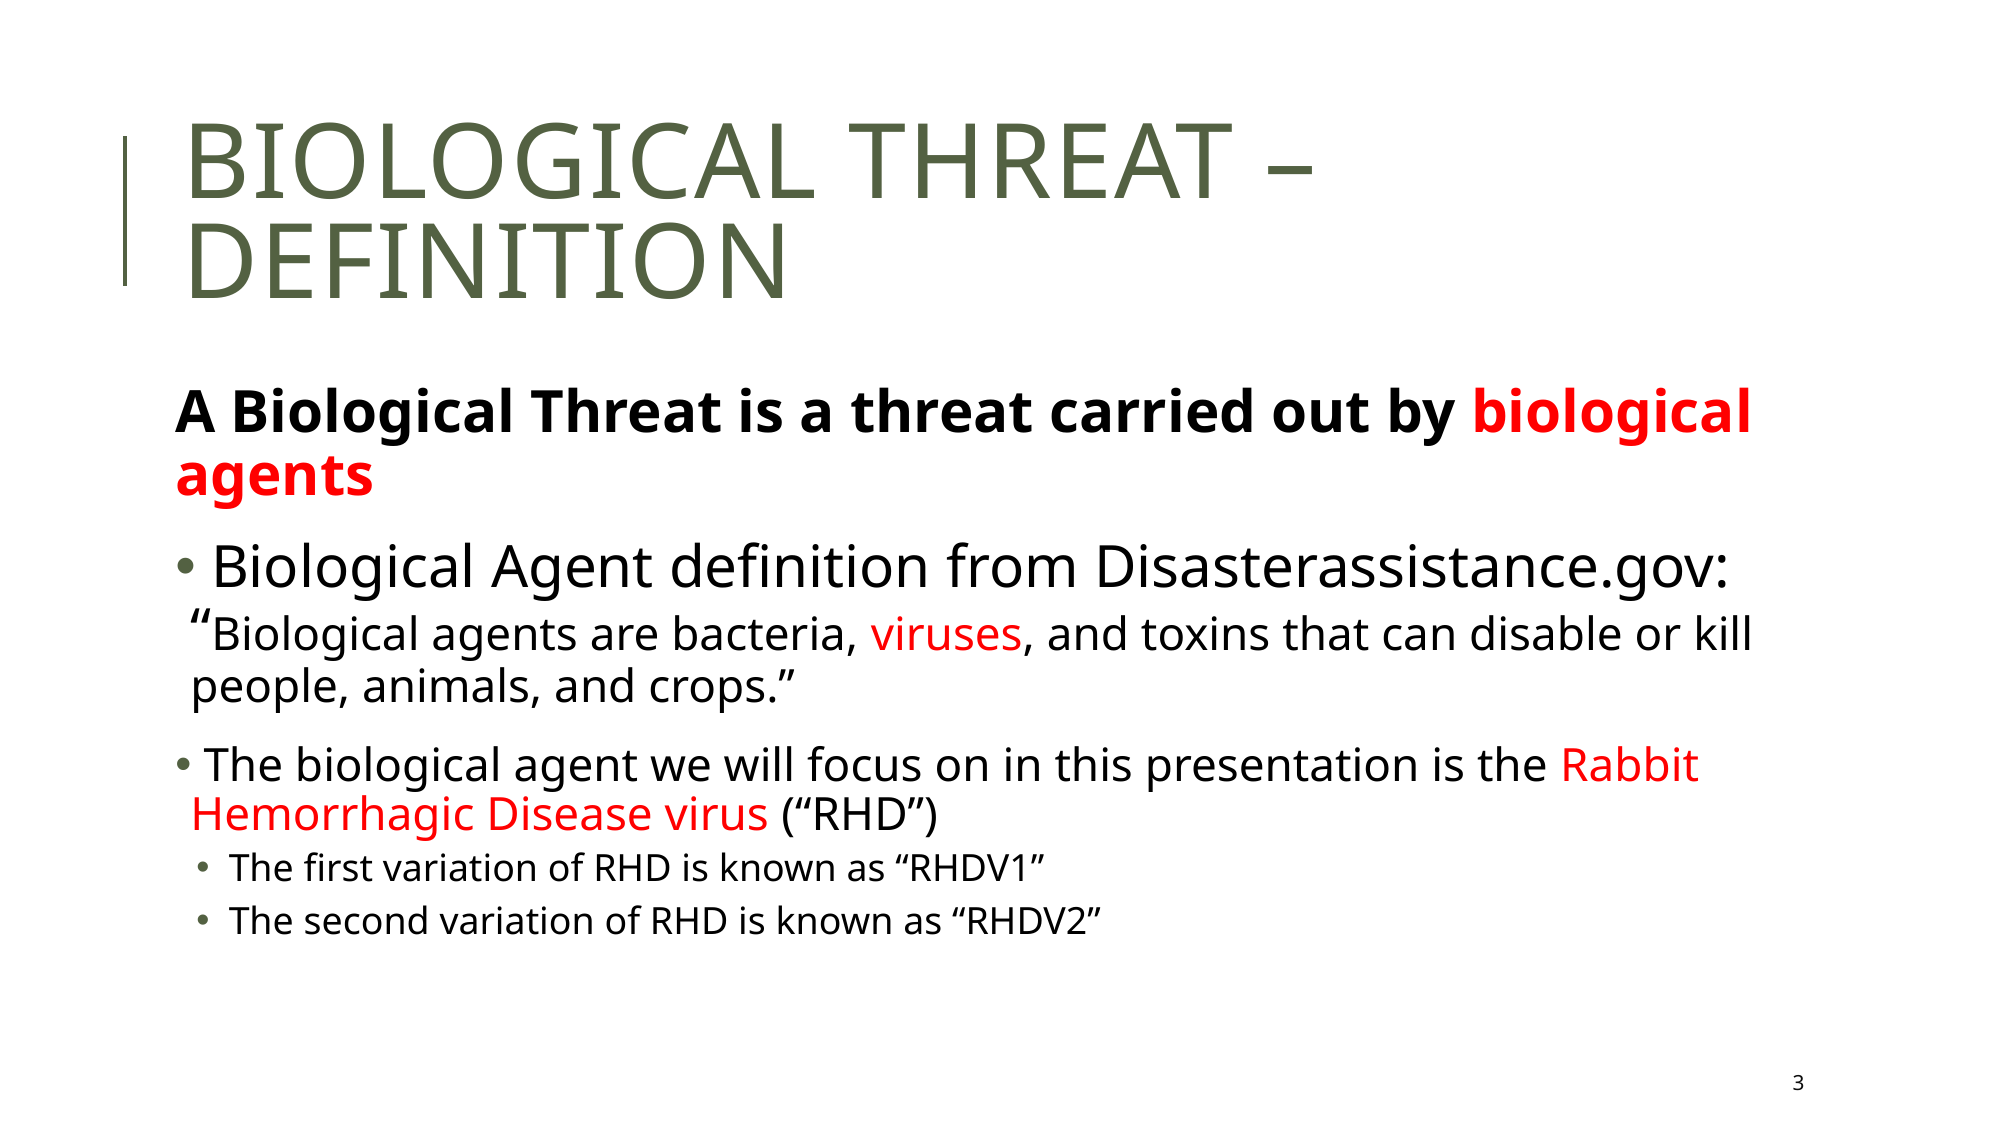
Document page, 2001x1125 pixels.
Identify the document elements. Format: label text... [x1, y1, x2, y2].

title Biological Threat – Definition [168, 96, 1763, 342]
slide_number 3 [1777, 1061, 1938, 1107]
list A Biological Threat is a threat carried out by biological agents Biological Agent definition from Disasterassistance.gov: “Biological agents are bacteria, viruses, and toxins that can disable or kill people, animals, and crops.” The biological agent we will focus on in this presentation is the Rabbit Hemorrhagic Disease virus (“RHD”) The first variation of RHD is known as “RHDV1” The second variation of RHD is known as “RHDV2” [168, 375, 1763, 1035]
